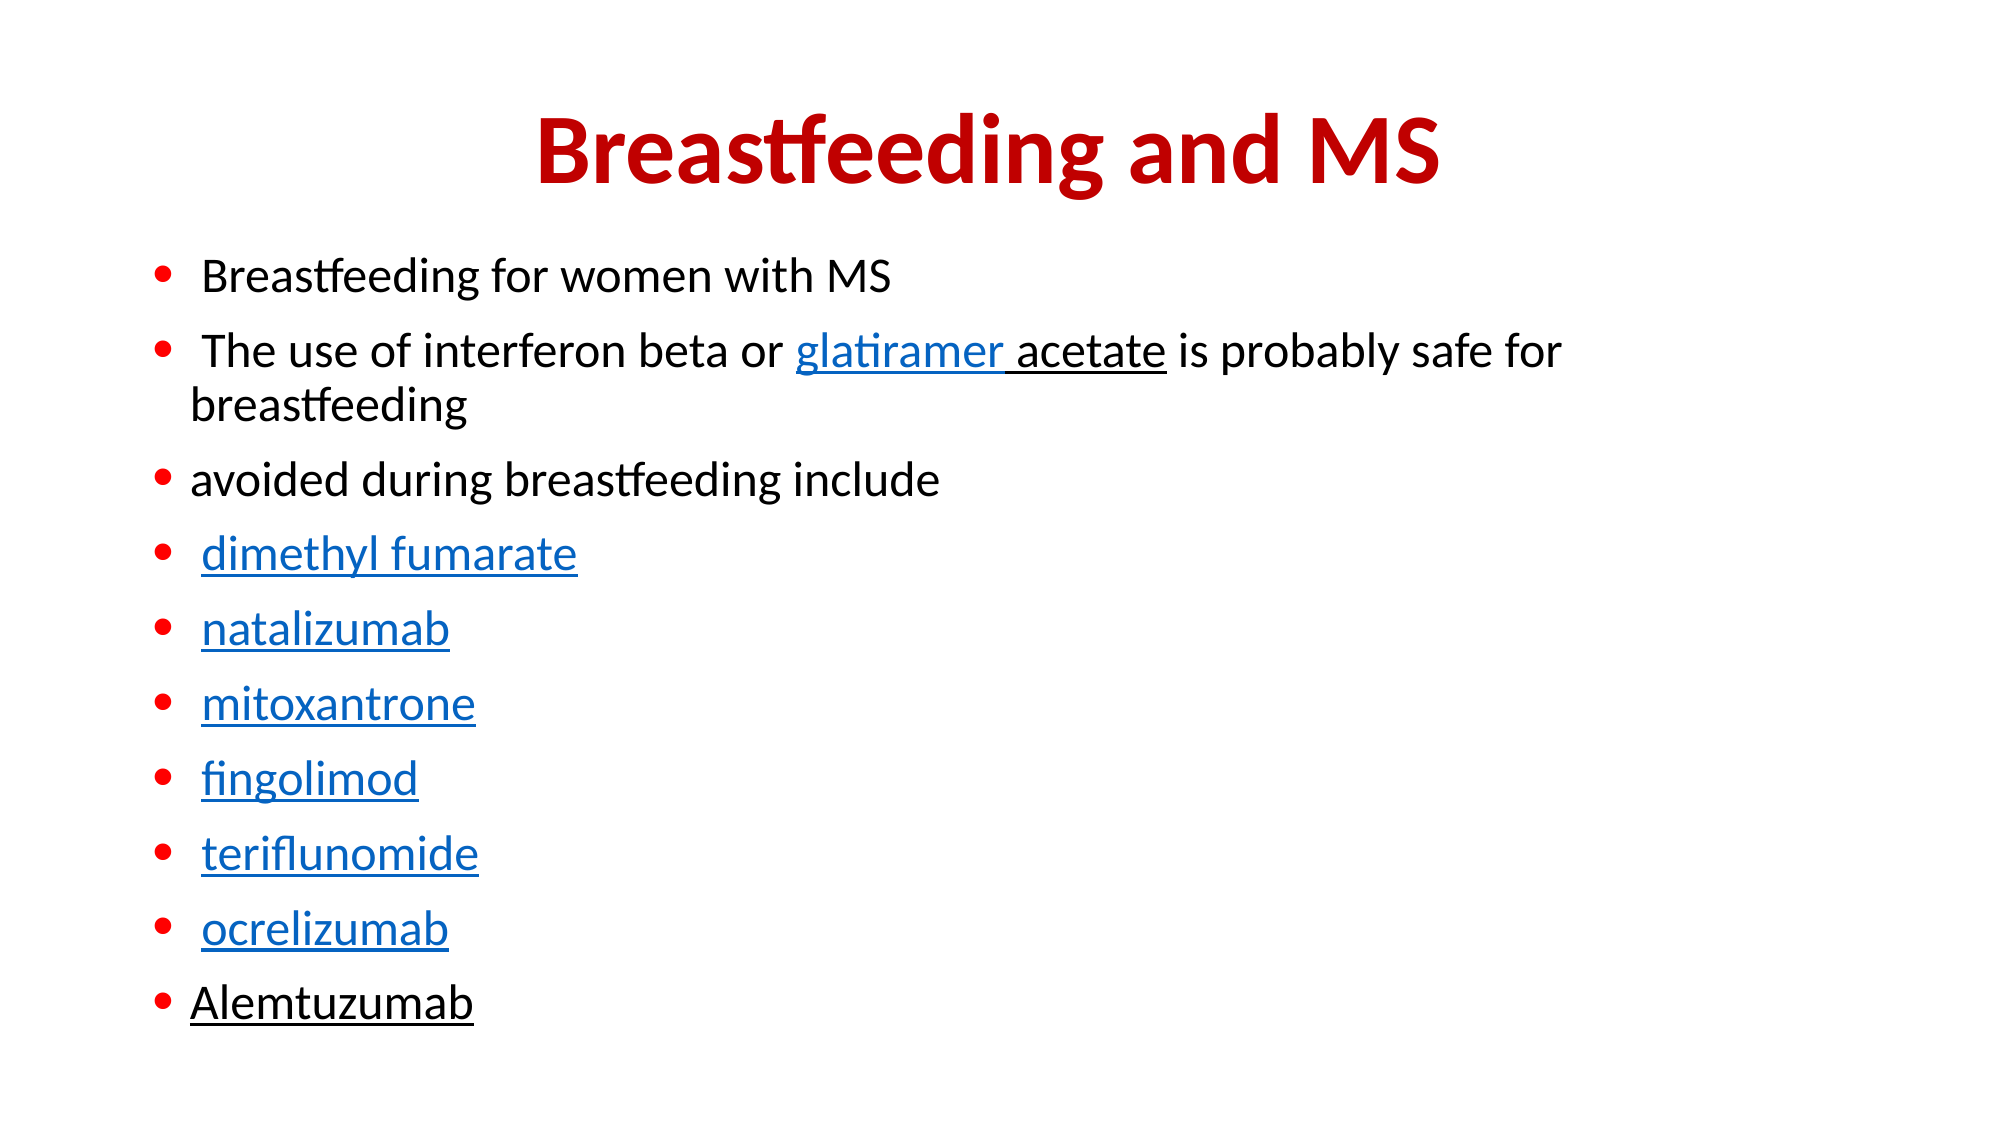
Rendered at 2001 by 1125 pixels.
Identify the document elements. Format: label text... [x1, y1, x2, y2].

list Breastfeeding for women with MS The use of interferon beta or glatiramer acetate is probably safe for breastfeeding avoided during breastfeeding include dimethyl fumarate natalizumab mitoxantrone fingolimod teriflunomide ocrelizumab Alemtuzumab [137, 241, 1863, 1125]
title Breastfeeding and MS [137, 59, 1863, 241]
